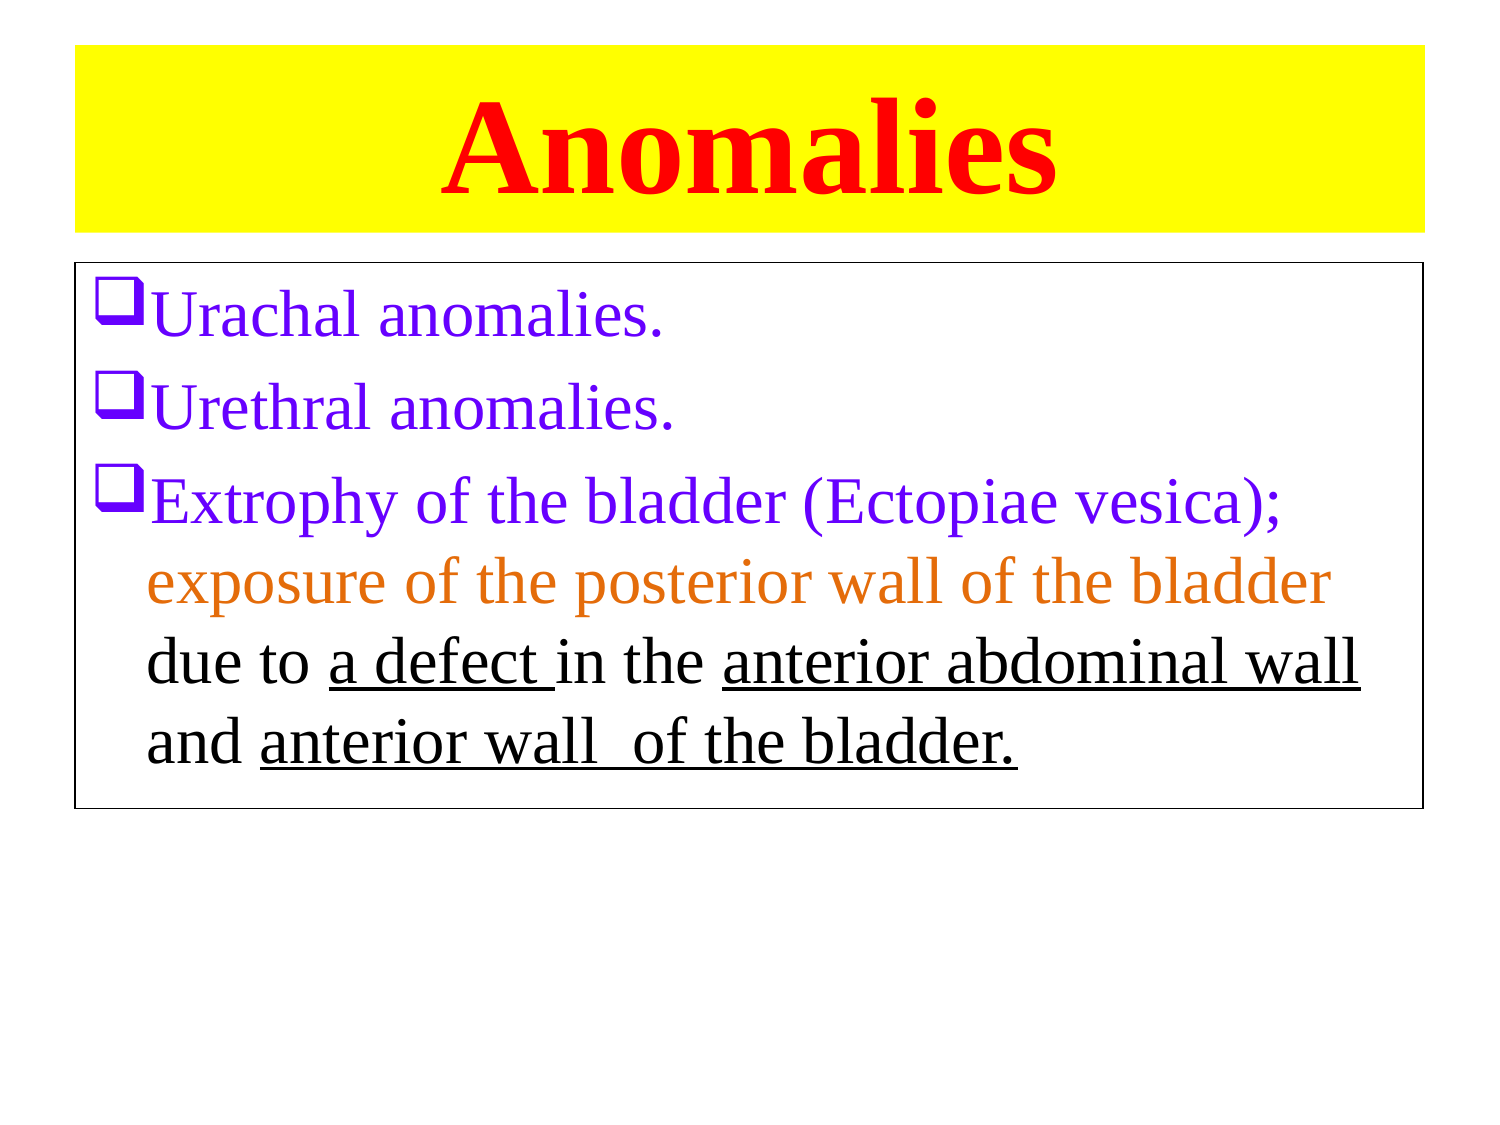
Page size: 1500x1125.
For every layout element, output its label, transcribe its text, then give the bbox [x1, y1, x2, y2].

title Anomalies [74, 44, 1426, 233]
list Urachal anomalies. Urethral anomalies. Extrophy of the bladder (Ectopiae vesica); exposure of the posterior wall of the bladder due to a defect in the anterior abdominal wall and anterior wall of the bladder. [74, 262, 1424, 809]
